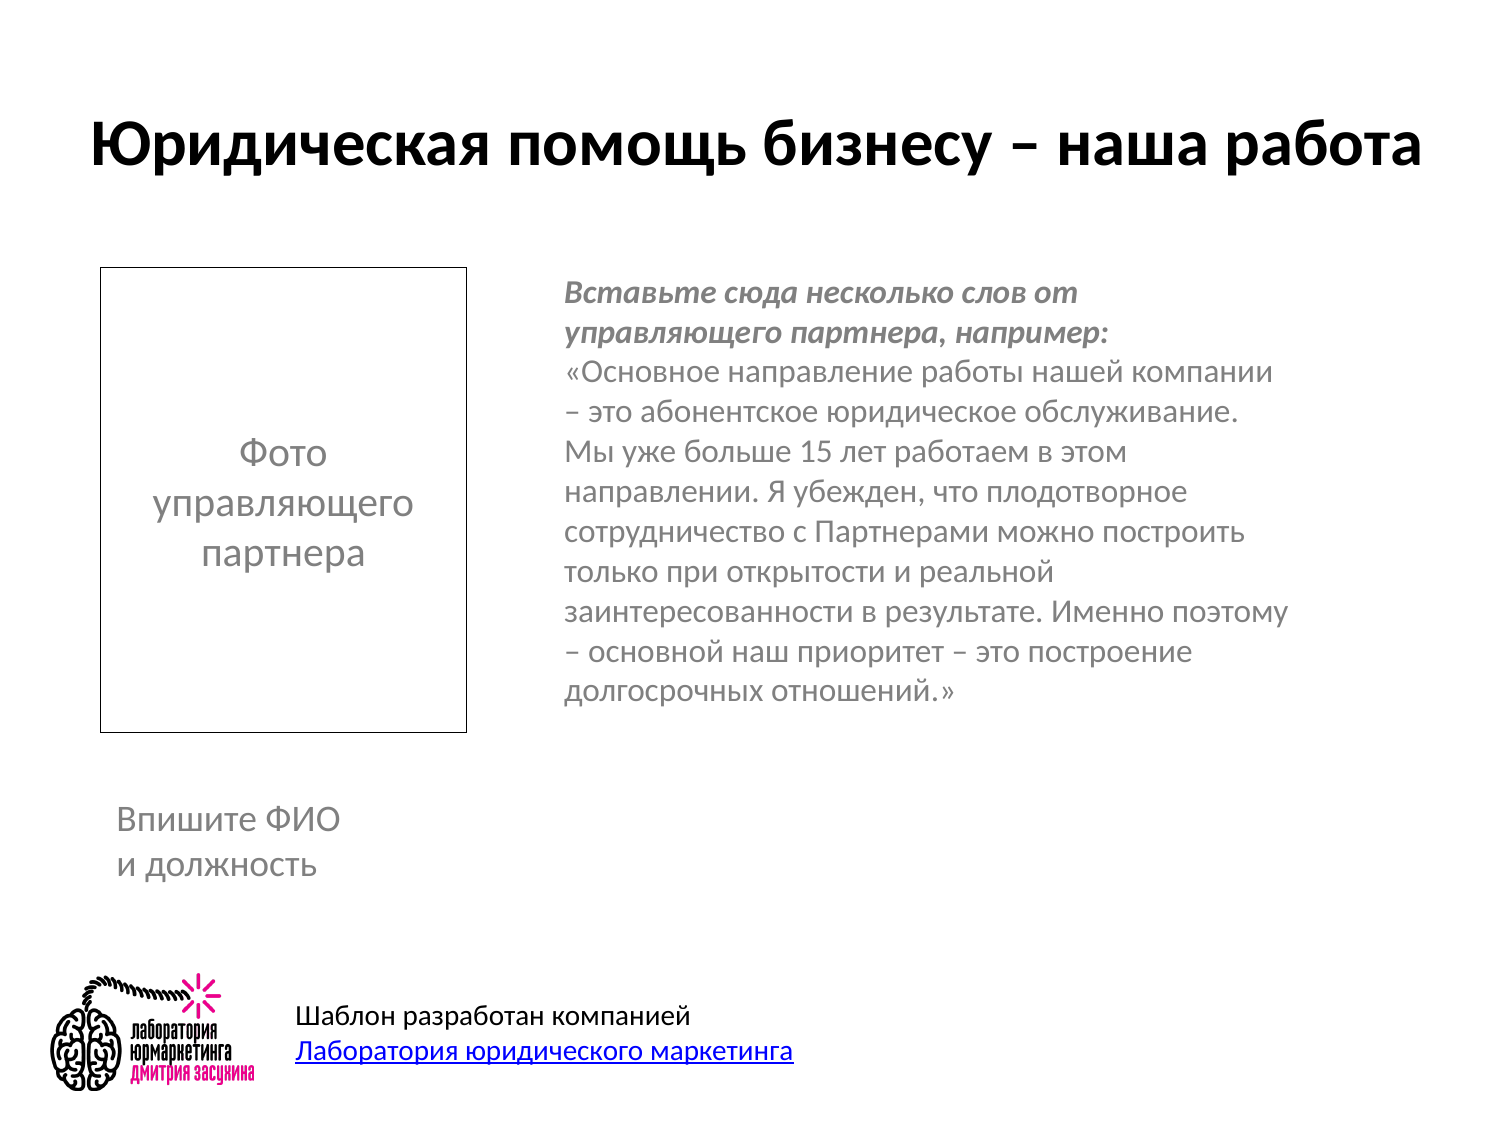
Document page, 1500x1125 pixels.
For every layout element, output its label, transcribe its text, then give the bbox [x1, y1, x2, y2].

list Вставьте сюда несколько слов от управляющего партнера, например: «Основное направление работы нашей компании – это абонентское юридическое обслуживание. Мы уже больше 15 лет работаем в этом направлении. Я убежден, что плодотворное сотрудничество с Партнерами можно построить только при открытости и реальной заинтересованности в результате. Именно поэтому – основной наш приоритет – это построение долгосрочных отношений.» [549, 262, 1306, 1005]
picture [49, 972, 255, 1091]
text_box Впишите ФИО и должность [101, 786, 356, 892]
text_box Шаблон разработан компанией Лаборатория юридического маркетинга [280, 988, 809, 1074]
title Юридическая помощь бизнесу – наша работа [75, 45, 1500, 233]
text_box Фото управляющего партнера [100, 267, 467, 733]
